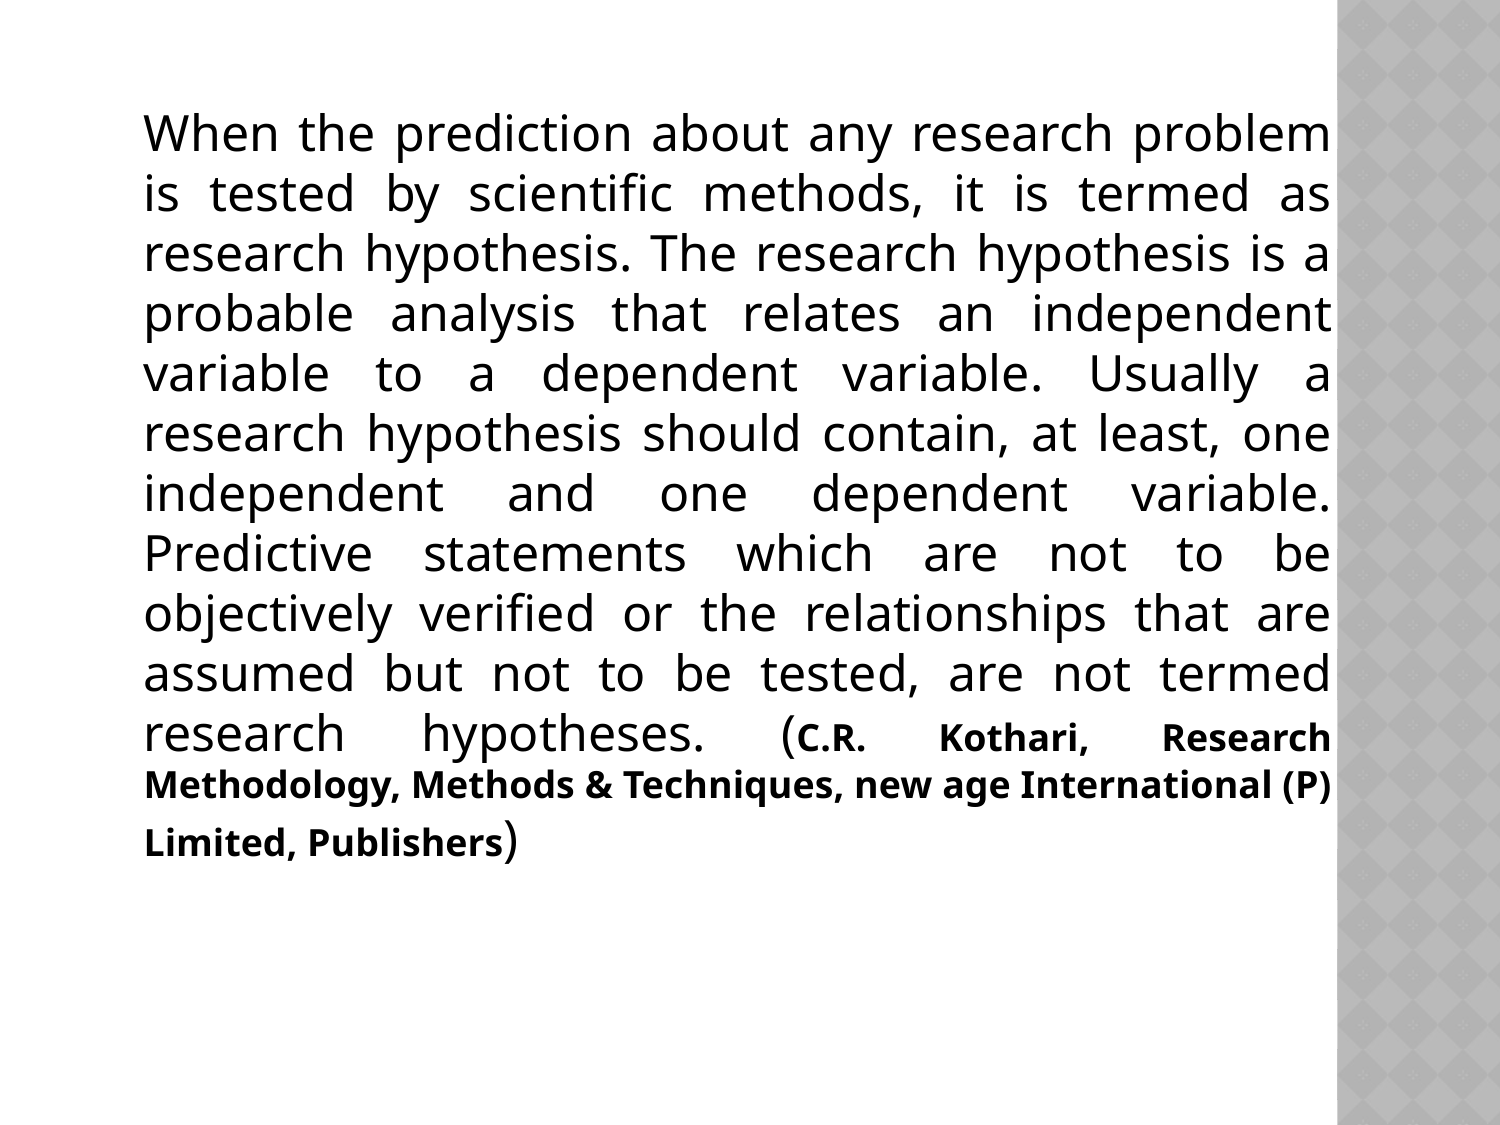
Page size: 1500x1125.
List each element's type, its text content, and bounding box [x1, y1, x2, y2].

text_box When the prediction about any research problem is tested by scientific methods, it is termed as research hypothesis. The research hypothesis is a probable analysis that relates an independent variable to a dependent variable. Usually a research hypothesis should contain, at least, one independent and one dependent variable. Predictive statements which are not to be objectively verified or the relationships that are assumed but not to be tested, are not termed research hypotheses. (C.R. Kothari, Research Methodology, Methods & Techniques, new age International (P) Limited, Publishers) [128, 93, 1348, 874]
